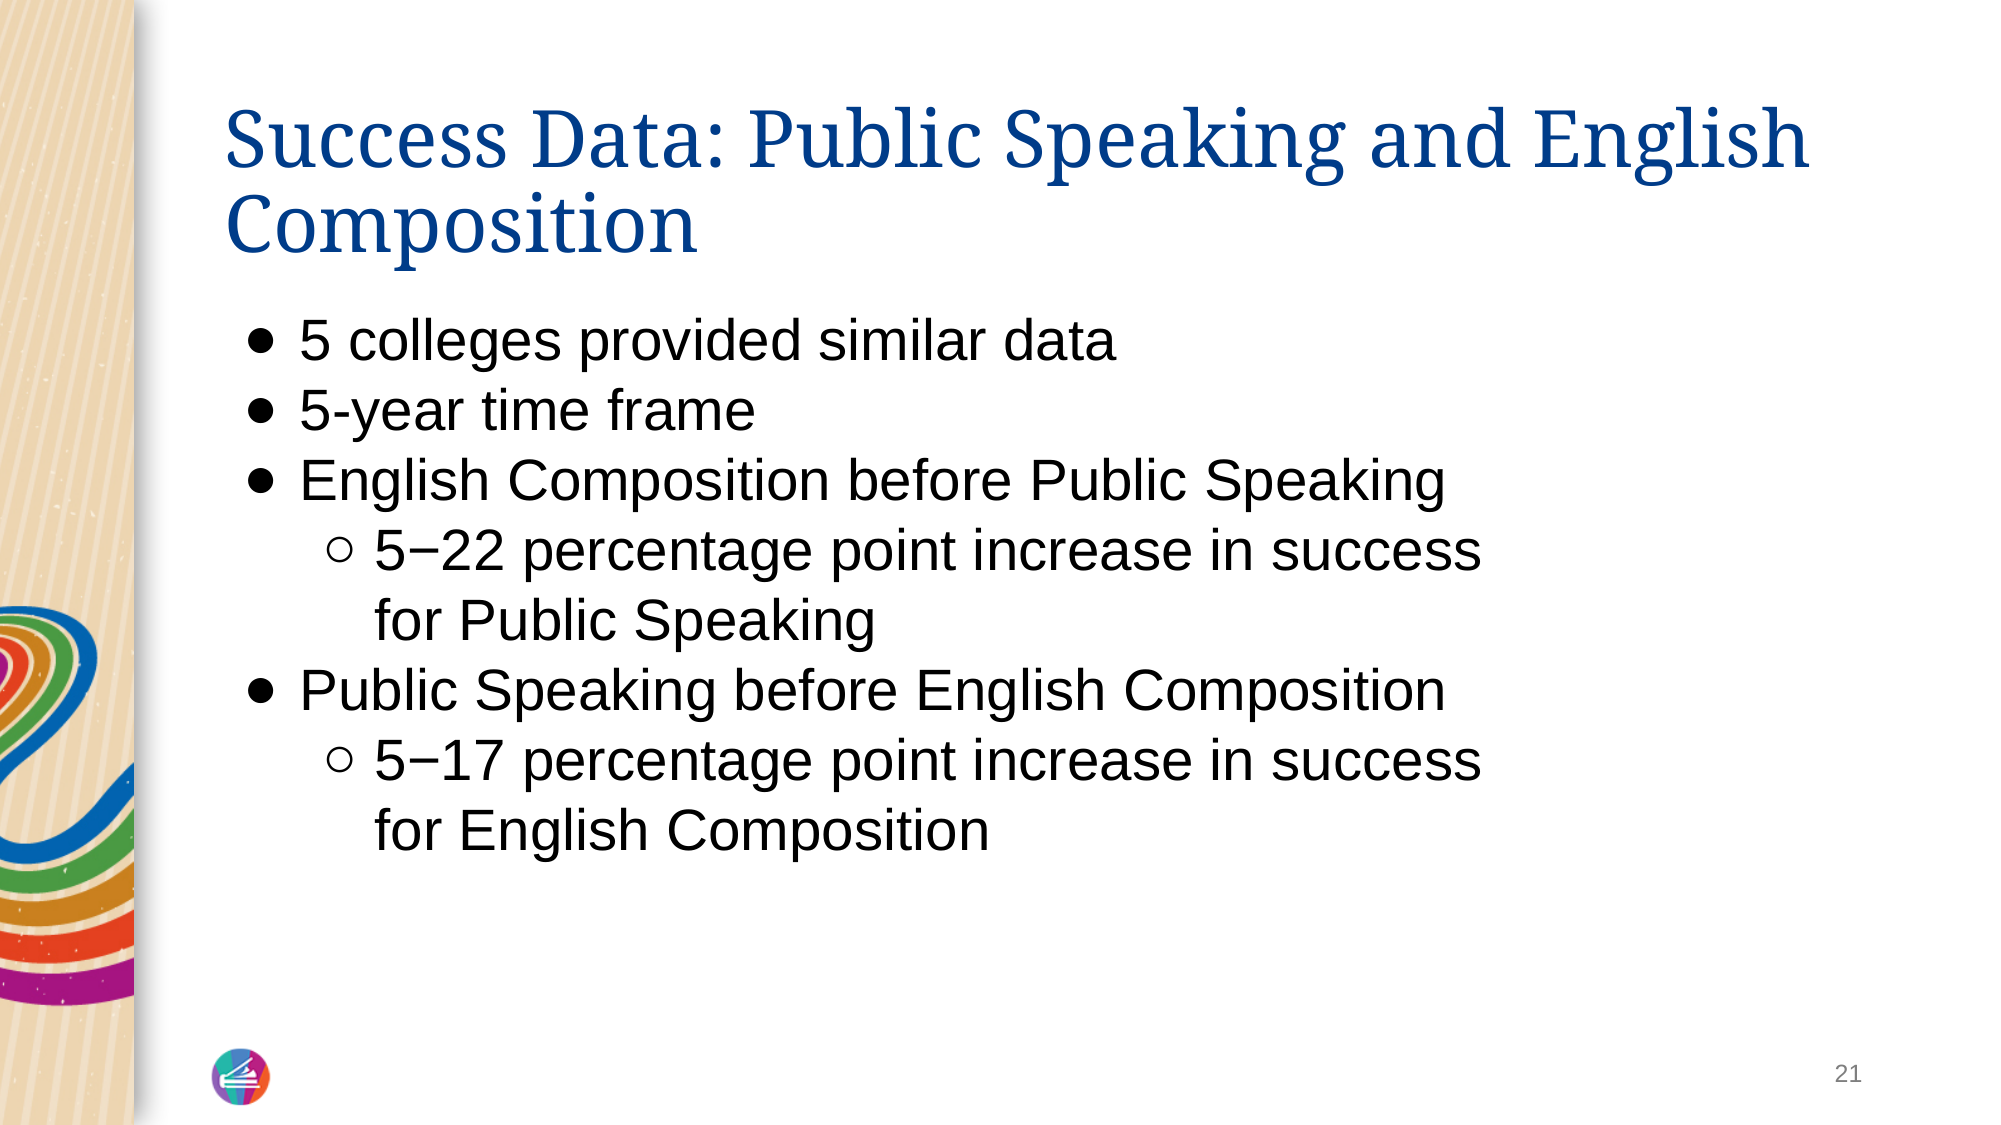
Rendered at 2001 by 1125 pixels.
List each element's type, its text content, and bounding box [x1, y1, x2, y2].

title Success Data: Public Speaking and English Composition [209, 59, 1858, 278]
picture [209, 1046, 272, 1108]
slide_number 21 [1712, 1042, 1863, 1103]
picture [0, 0, 134, 1125]
list 5 colleges provided similar data 5-year time frame English Composition before Public Speaking 5−22 percentage point increase in success for Public Speaking Public Speaking before English Composition 5−17 percentage point increase in success for English Composition [209, 294, 1540, 1007]
